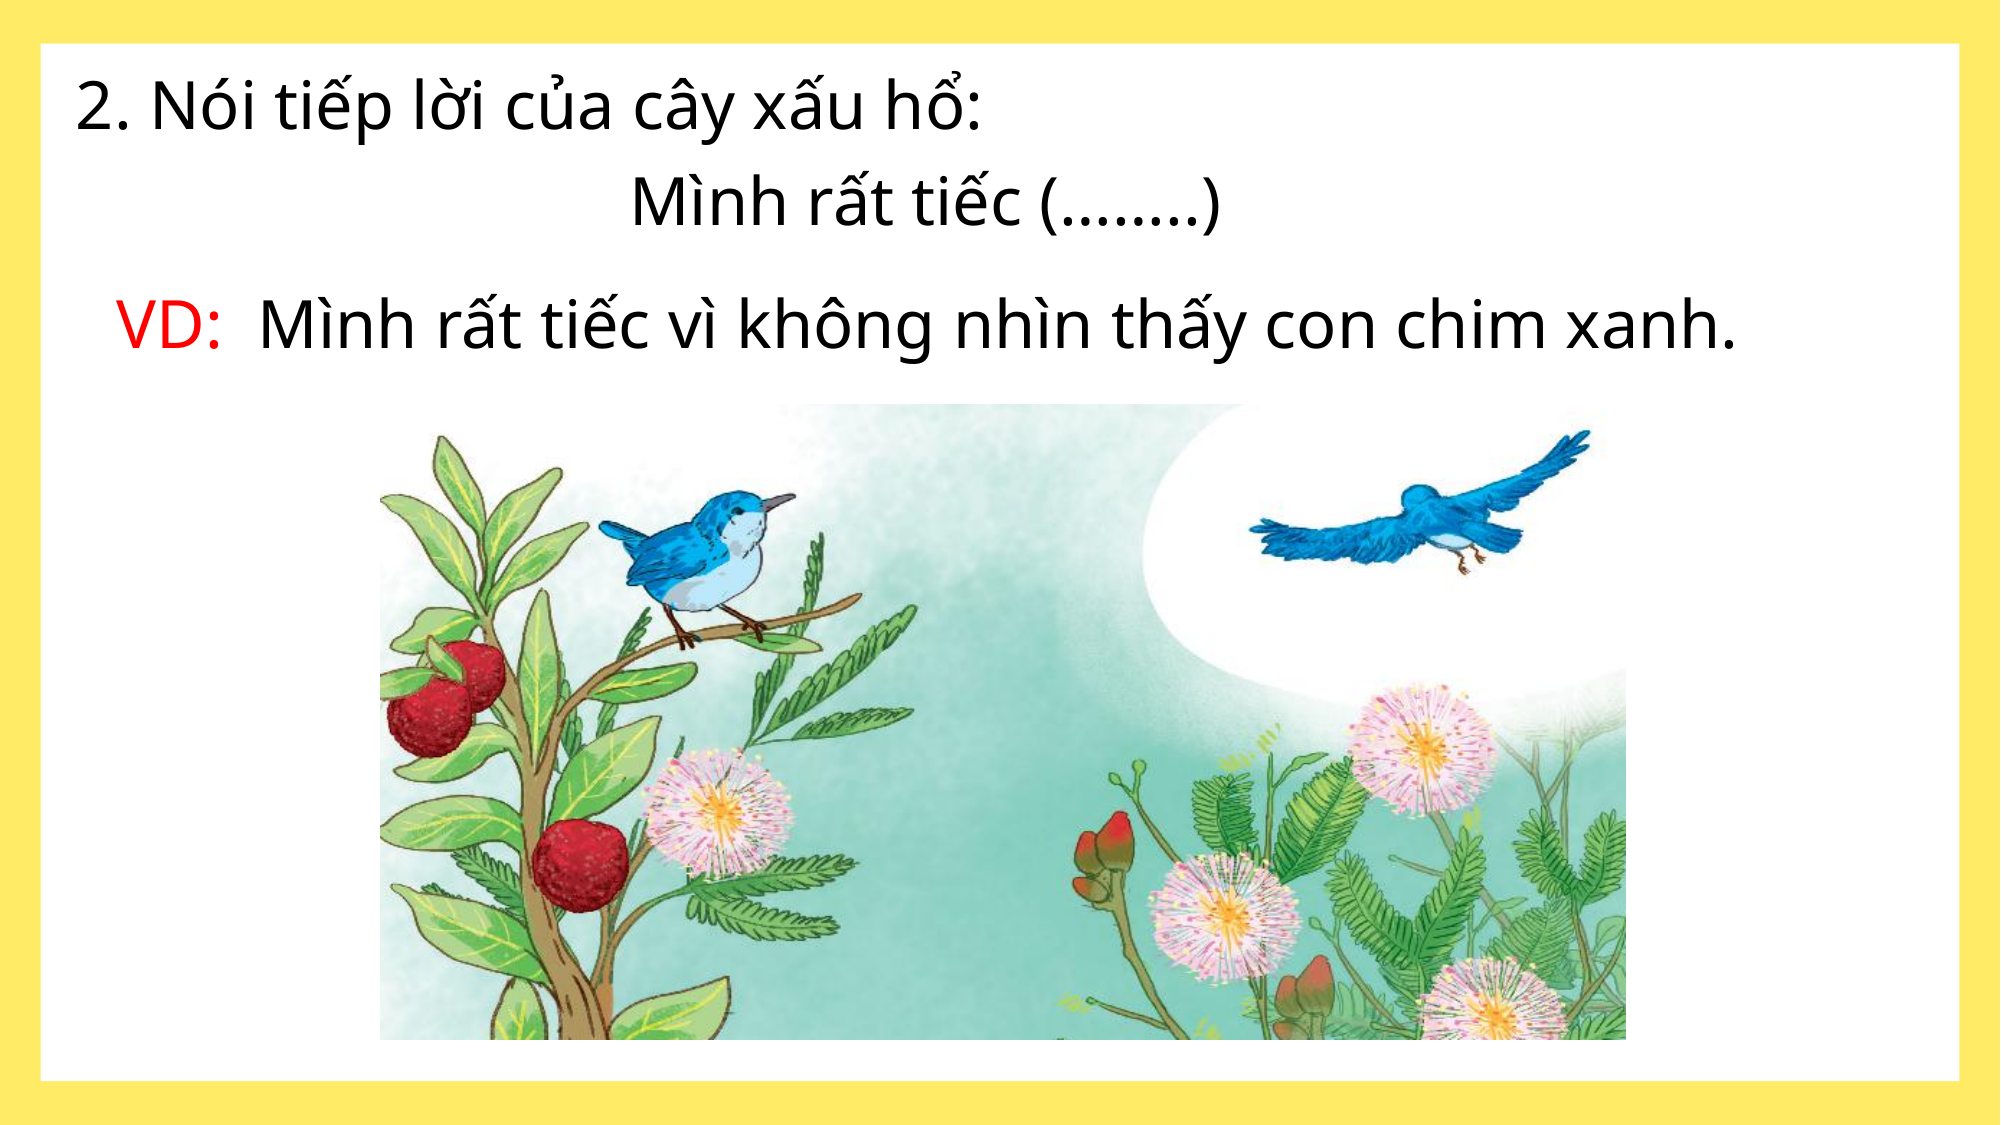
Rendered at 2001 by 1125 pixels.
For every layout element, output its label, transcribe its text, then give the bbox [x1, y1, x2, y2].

text_box 2. Nói tiếp lời của cây xấu hổ: [61, 55, 1830, 150]
text_box Mình rất tiếc (……..) [41, 151, 1810, 246]
text_box VD: Mình rất tiếc vì không nhìn thấy con chim xanh. [101, 274, 2000, 450]
picture [380, 404, 1626, 1040]
